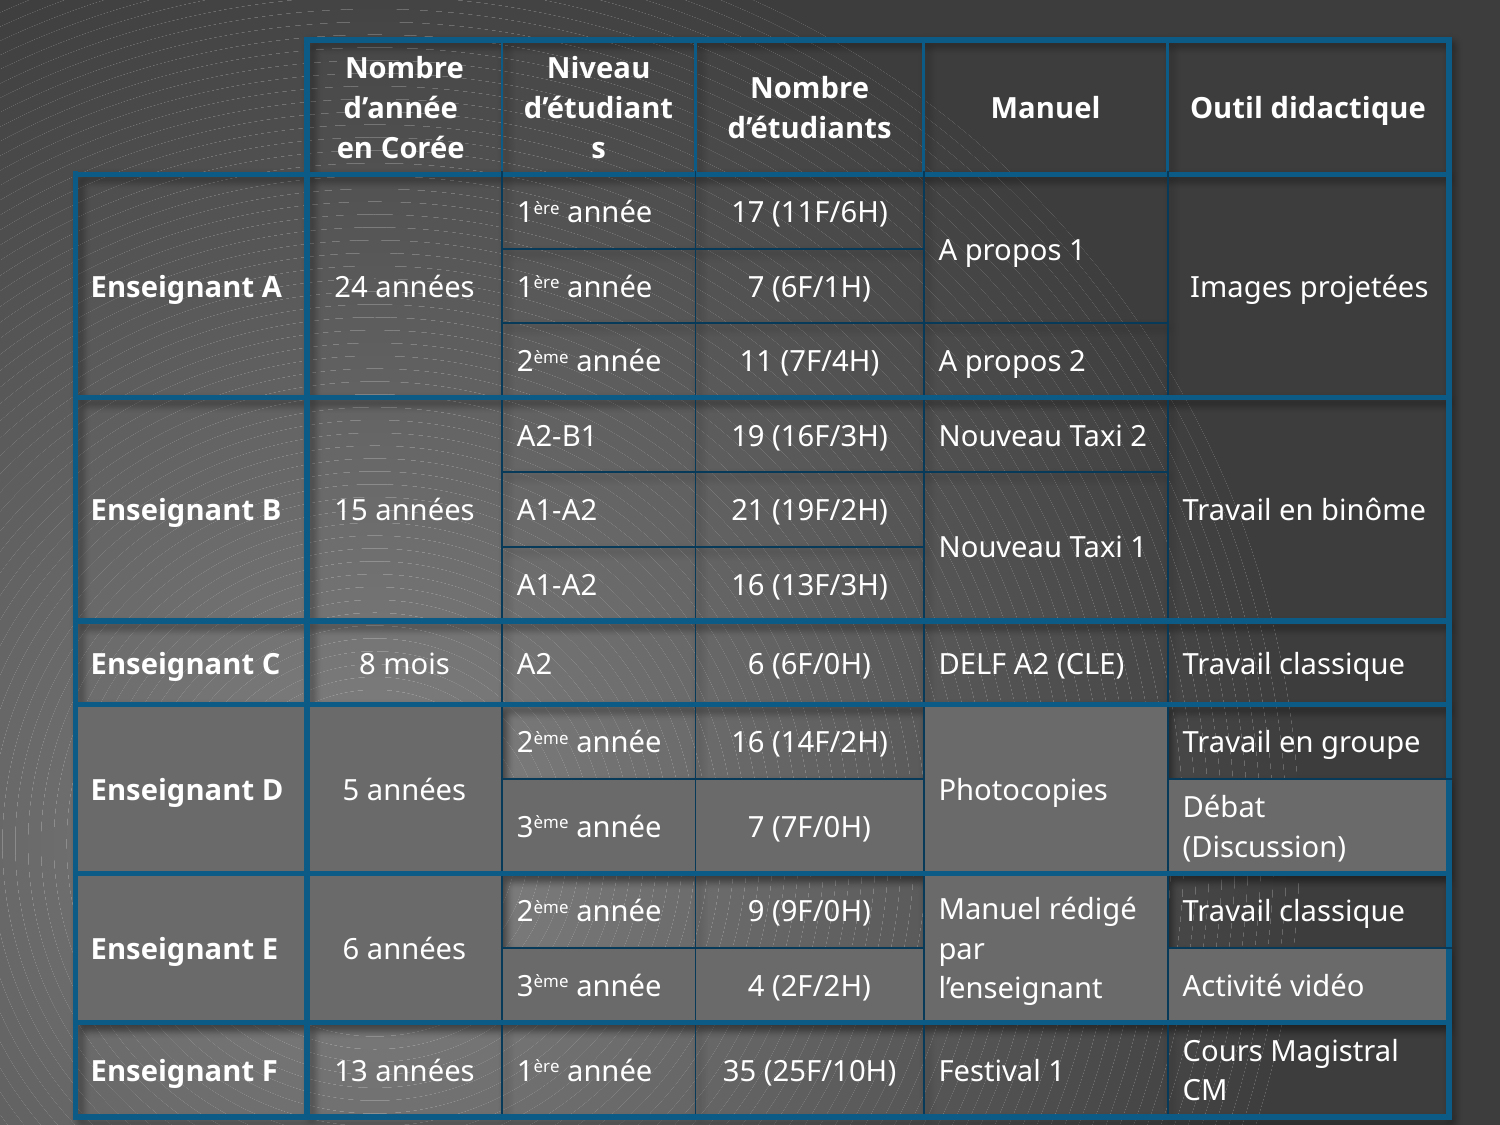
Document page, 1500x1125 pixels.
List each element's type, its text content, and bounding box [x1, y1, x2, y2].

table_cell 21 (19F/2H) [696, 473, 923, 546]
table_cell Débat (Discussion) [1169, 780, 1446, 871]
table_cell 16 (14F/2H) [696, 707, 923, 778]
table_cell 9 (9F/0H) [696, 876, 923, 947]
table_cell Images projetées [1169, 177, 1446, 395]
table_cell Travail en groupe [1169, 707, 1446, 778]
table_cell 24 années [310, 177, 501, 395]
table_cell A1-A2 [503, 473, 695, 546]
table_cell 7 (7F/0H) [696, 780, 923, 871]
table_cell A2-B1 [503, 400, 695, 471]
table_cell 19 (16F/3H) [696, 400, 923, 471]
table_cell 3ème année [503, 949, 695, 1020]
table_header Manuel [925, 43, 1166, 172]
table_cell 17 (11F/6H) [696, 177, 923, 248]
table_cell 3ème année [503, 780, 695, 871]
table_cell 11 (7F/4H) [696, 324, 923, 395]
table_header Nombre d’année en Corée [310, 43, 501, 172]
table_cell Travail classique [1169, 624, 1446, 702]
table_cell Travail en binôme [1169, 400, 1446, 618]
table_cell 16 (13F/3H) [696, 548, 923, 618]
table_cell 13 années [310, 1025, 501, 1114]
table_cell 7 (6F/1H) [696, 250, 923, 322]
table_cell 8 mois [310, 624, 501, 702]
table_cell A propos 1 [925, 177, 1167, 322]
table_header Outil didactique [1169, 43, 1446, 172]
table_cell A propos 2 [925, 324, 1167, 395]
table_cell A1-A2 [503, 548, 695, 618]
table_cell 35 (25F/10H) [696, 1025, 923, 1114]
table_cell Cours Magistral CM [1169, 1025, 1446, 1114]
table_cell Enseignant E [78, 876, 304, 1020]
table_header Niveau d’étudiants [503, 43, 694, 172]
table_cell A2 [503, 624, 695, 702]
table_header Nombre d’étudiants [697, 43, 922, 172]
table_cell Festival 1 [925, 1025, 1167, 1114]
table_cell 2ème année [503, 324, 695, 395]
table_cell 1ère année [503, 177, 695, 248]
table_cell Nouveau Taxi 2 [925, 400, 1167, 471]
table_cell 1ère année [503, 1025, 695, 1114]
table_cell 4 (2F/2H) [696, 949, 923, 1020]
table_cell 1ère année [503, 250, 695, 322]
table_cell Enseignant B [78, 400, 304, 618]
table_cell Enseignant A [78, 177, 304, 395]
table_cell DELF A2 (CLE) [925, 624, 1167, 702]
table_cell Enseignant D [78, 707, 304, 871]
table_cell 15 années [310, 400, 501, 618]
table_cell 6 (6F/0H) [696, 624, 923, 702]
table_cell 2ème année [503, 707, 695, 778]
table_cell 2ème année [503, 876, 695, 947]
table_cell 6 années [310, 876, 501, 1020]
table_cell Nouveau Taxi 1 [925, 473, 1167, 618]
table_cell Enseignant F [78, 1025, 304, 1114]
table_header [76, 40, 304, 172]
table_cell Enseignant C [78, 624, 304, 702]
table_cell Manuel rédigé par l’enseignant [925, 876, 1167, 1020]
table_cell 5 années [310, 707, 501, 871]
table_cell Travail classique [1169, 876, 1446, 947]
table_cell Photocopies [925, 707, 1167, 871]
table_cell Activité vidéo [1169, 949, 1446, 1020]
